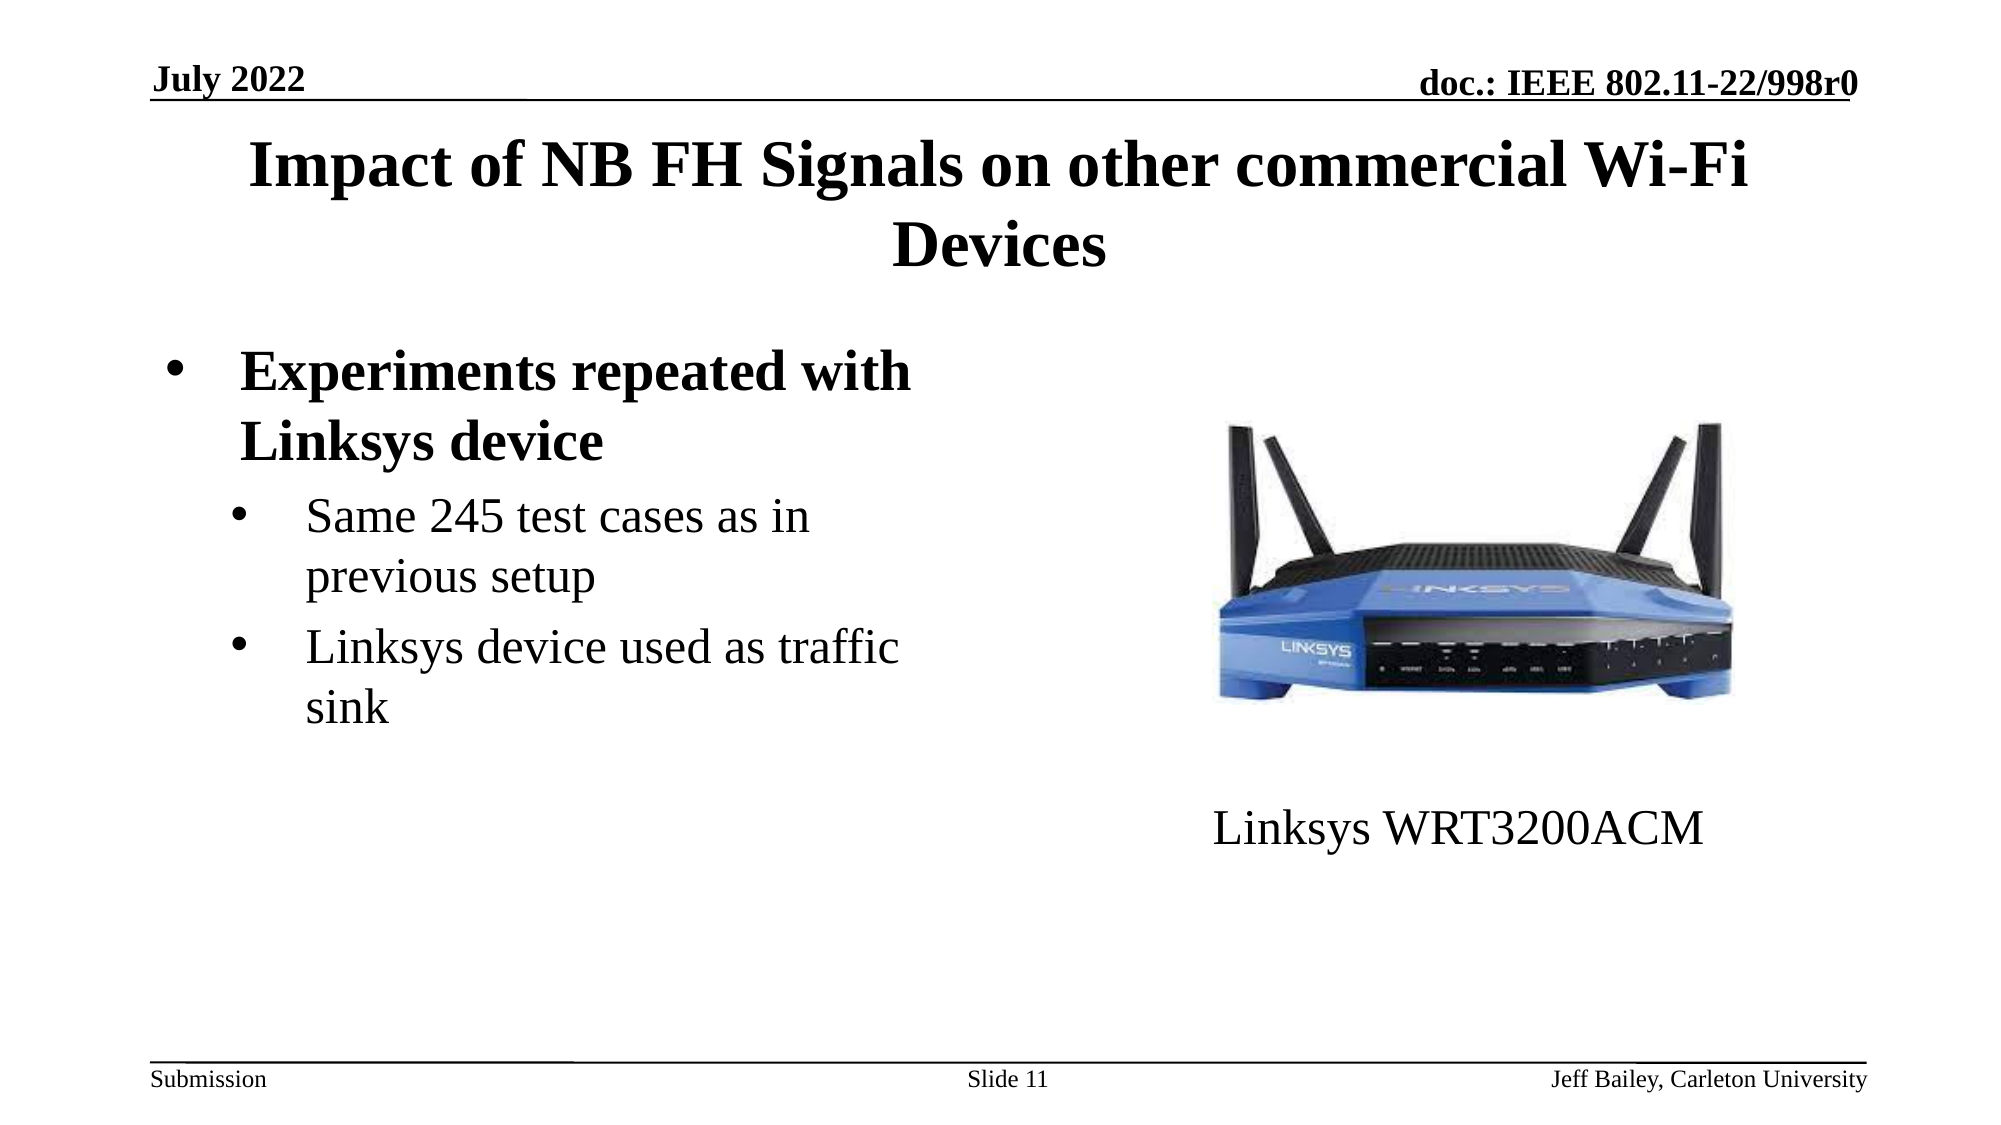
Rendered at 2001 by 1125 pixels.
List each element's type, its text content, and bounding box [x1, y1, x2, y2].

title Impact of NB FH Signals on other commercial Wi-Fi Devices [149, 112, 1850, 288]
list Experiments repeated with Linksys device Same 245 test cases as in previous setup Linksys device used as traffic sink [149, 324, 984, 1000]
picture [1212, 420, 1737, 705]
text_box Linksys WRT3200ACM [1197, 786, 1751, 862]
slide_number Slide 11 [950, 1061, 1067, 1123]
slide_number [152, 54, 563, 100]
footer Jeff Bailey, Carleton University [1171, 1061, 1869, 1093]
